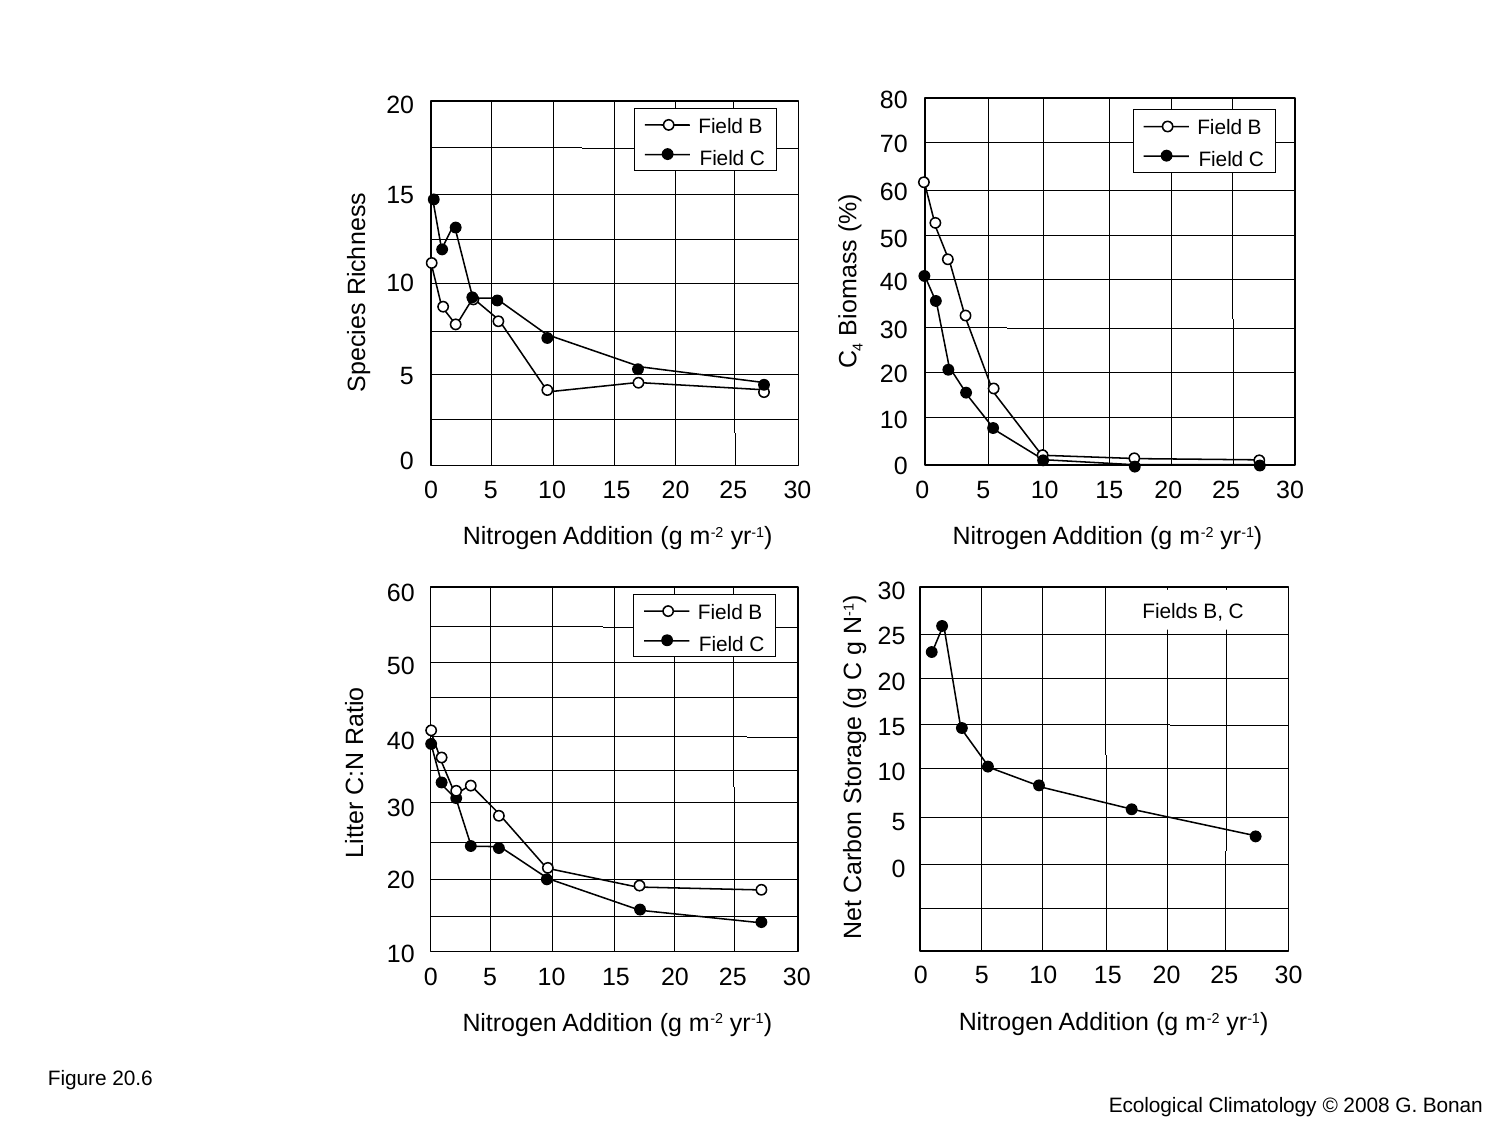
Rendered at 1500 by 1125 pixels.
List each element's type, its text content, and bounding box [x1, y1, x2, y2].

text_box [438, 195, 491, 233]
text_box [735, 195, 799, 239]
text_box [450, 319, 461, 330]
text_box [554, 375, 614, 419]
text_box [956, 722, 968, 734]
text_box [982, 682, 1042, 724]
text_box 0 [876, 845, 921, 890]
text_box [505, 240, 553, 267]
text_box [435, 420, 491, 466]
text_box [926, 646, 937, 658]
text_box [1168, 909, 1225, 951]
text_box [1227, 587, 1289, 634]
text_box [1168, 630, 1226, 634]
text_box 25 [1195, 951, 1254, 996]
text_box [676, 332, 734, 365]
text_box 30 [768, 466, 818, 512]
text_box [1106, 587, 1167, 634]
text_box [993, 769, 1042, 784]
text_box [492, 304, 540, 331]
text_box [615, 240, 675, 283]
text_box [1168, 865, 1225, 908]
text_box 5 [876, 798, 921, 843]
text_box [435, 284, 491, 331]
text_box [735, 375, 799, 419]
text_box [554, 100, 614, 194]
text_box [1168, 635, 1226, 678]
text_box [615, 149, 675, 194]
text_box [735, 240, 799, 283]
text_box 25 [704, 466, 763, 512]
text_box [1227, 679, 1289, 725]
text_box [492, 100, 553, 147]
text_box [1139, 769, 1167, 785]
text_box [435, 240, 468, 283]
text_box Ecological Climatology © 2008 G. Bonan [1093, 1084, 1498, 1125]
text_box [982, 865, 1042, 908]
text_box [435, 218, 439, 239]
text_box [758, 379, 770, 390]
text_box [554, 420, 614, 466]
text_box [436, 244, 448, 255]
text_box [435, 375, 491, 419]
text_box [735, 284, 799, 331]
text_box [982, 635, 1042, 678]
text_box [1106, 679, 1167, 724]
text_box [1107, 818, 1167, 864]
text_box [1043, 587, 1105, 634]
text_box [921, 635, 952, 678]
text_box 10 [1014, 951, 1073, 996]
text_box [1168, 769, 1226, 817]
text_box [1227, 635, 1289, 678]
text_box [982, 679, 1042, 715]
text_box [632, 365, 644, 375]
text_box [823, 76, 1320, 558]
text_box [1106, 725, 1167, 768]
text_box [492, 332, 553, 374]
text_box Net Carbon Storage (g C g N-1) [832, 580, 874, 955]
text_box [920, 865, 981, 908]
text_box 30 [1259, 951, 1318, 996]
text_box [1043, 909, 1106, 951]
text_box [642, 368, 675, 374]
text_box [1107, 909, 1167, 951]
text_box [676, 284, 734, 331]
text_box [435, 148, 491, 194]
text_box [982, 769, 1042, 817]
text_box [735, 332, 799, 374]
text_box [1172, 818, 1226, 830]
text_box Fields B, C [1127, 589, 1259, 630]
text_box [435, 332, 491, 374]
text_box [676, 420, 799, 466]
text_box [492, 299, 502, 306]
text_box [1250, 831, 1261, 842]
text_box [1227, 819, 1251, 835]
text_box [982, 761, 994, 772]
text_box [615, 284, 675, 331]
text_box [492, 195, 553, 239]
text_box 15 [1079, 951, 1137, 996]
text_box [676, 195, 734, 239]
text_box [1168, 786, 1224, 817]
text_box [615, 100, 675, 148]
text_box Nitrogen Addition (g m-2 yr-1) [448, 512, 788, 558]
text_box [1060, 725, 1105, 750]
text_box [615, 359, 634, 374]
text_box [1033, 780, 1045, 791]
text_box [1043, 635, 1105, 678]
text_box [371, 81, 430, 483]
text_box [1043, 679, 1105, 724]
text_box 20 [874, 657, 921, 703]
text_box [1227, 726, 1289, 768]
text_box [982, 818, 1042, 864]
text_box [1226, 909, 1289, 951]
text_box [615, 375, 675, 419]
text_box [920, 909, 981, 951]
text_box 15 [587, 466, 646, 512]
text_box 10 [874, 748, 921, 793]
text_box [492, 375, 553, 419]
text_box [633, 377, 644, 388]
text_box [1168, 818, 1289, 864]
text_box 10 [523, 466, 582, 512]
text_box [435, 100, 491, 147]
text_box [1043, 788, 1106, 817]
text_box [435, 203, 764, 383]
text_box [492, 420, 553, 466]
text_box [585, 284, 614, 300]
text_box [615, 195, 675, 239]
text_box [1043, 716, 1057, 724]
text_box [952, 679, 981, 724]
text_box [1227, 769, 1289, 817]
text_box [1043, 865, 1106, 908]
text_box [676, 240, 734, 283]
text_box 15 [874, 703, 921, 748]
text_box [964, 725, 981, 757]
text_box [467, 292, 478, 303]
text_box [1043, 818, 1106, 864]
text_box [1107, 865, 1167, 908]
text_box [542, 384, 553, 396]
text_box [734, 100, 799, 148]
text_box [936, 620, 948, 632]
text_box [758, 389, 770, 398]
text_box [554, 195, 614, 239]
text_box [1168, 679, 1226, 768]
text_box [1106, 635, 1167, 678]
text_box [921, 587, 981, 634]
text_box [1107, 804, 1163, 817]
text_box [946, 635, 981, 678]
text_box [934, 635, 974, 678]
text_box 30 [862, 566, 921, 612]
text_box [448, 231, 457, 239]
text_box [554, 338, 614, 374]
text_box [615, 420, 675, 466]
text_box Figure 20.6 [33, 1057, 168, 1097]
text_box 0 [899, 951, 943, 996]
text_box [921, 679, 959, 724]
text_box Nitrogen Addition (g m-2 yr-1) [944, 998, 1284, 1044]
text_box [676, 375, 734, 419]
text_box [542, 334, 553, 344]
text_box [920, 818, 981, 864]
text_box [492, 148, 553, 194]
text_box [982, 587, 1042, 634]
text_box [1126, 804, 1137, 815]
text_box [1226, 865, 1289, 908]
text_box [1043, 725, 1136, 768]
text_box 5 [960, 951, 1004, 996]
text_box Species Richness [332, 178, 366, 407]
text_box 20 [646, 466, 704, 512]
text_box [1107, 769, 1167, 817]
text_box [735, 149, 799, 194]
text_box 0 [409, 466, 454, 512]
text_box [493, 316, 504, 327]
text_box [982, 725, 1042, 768]
text_box [1043, 769, 1106, 803]
text_box [435, 194, 439, 204]
text_box [921, 725, 981, 768]
text_box [554, 240, 614, 283]
text_box [982, 909, 1042, 951]
text_box [676, 187, 734, 194]
text_box 20 [1137, 951, 1195, 996]
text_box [330, 568, 827, 1044]
text_box [437, 301, 449, 312]
text_box [920, 769, 981, 817]
text_box 25 [874, 612, 921, 657]
text_box 5 [468, 466, 513, 512]
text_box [634, 104, 781, 178]
